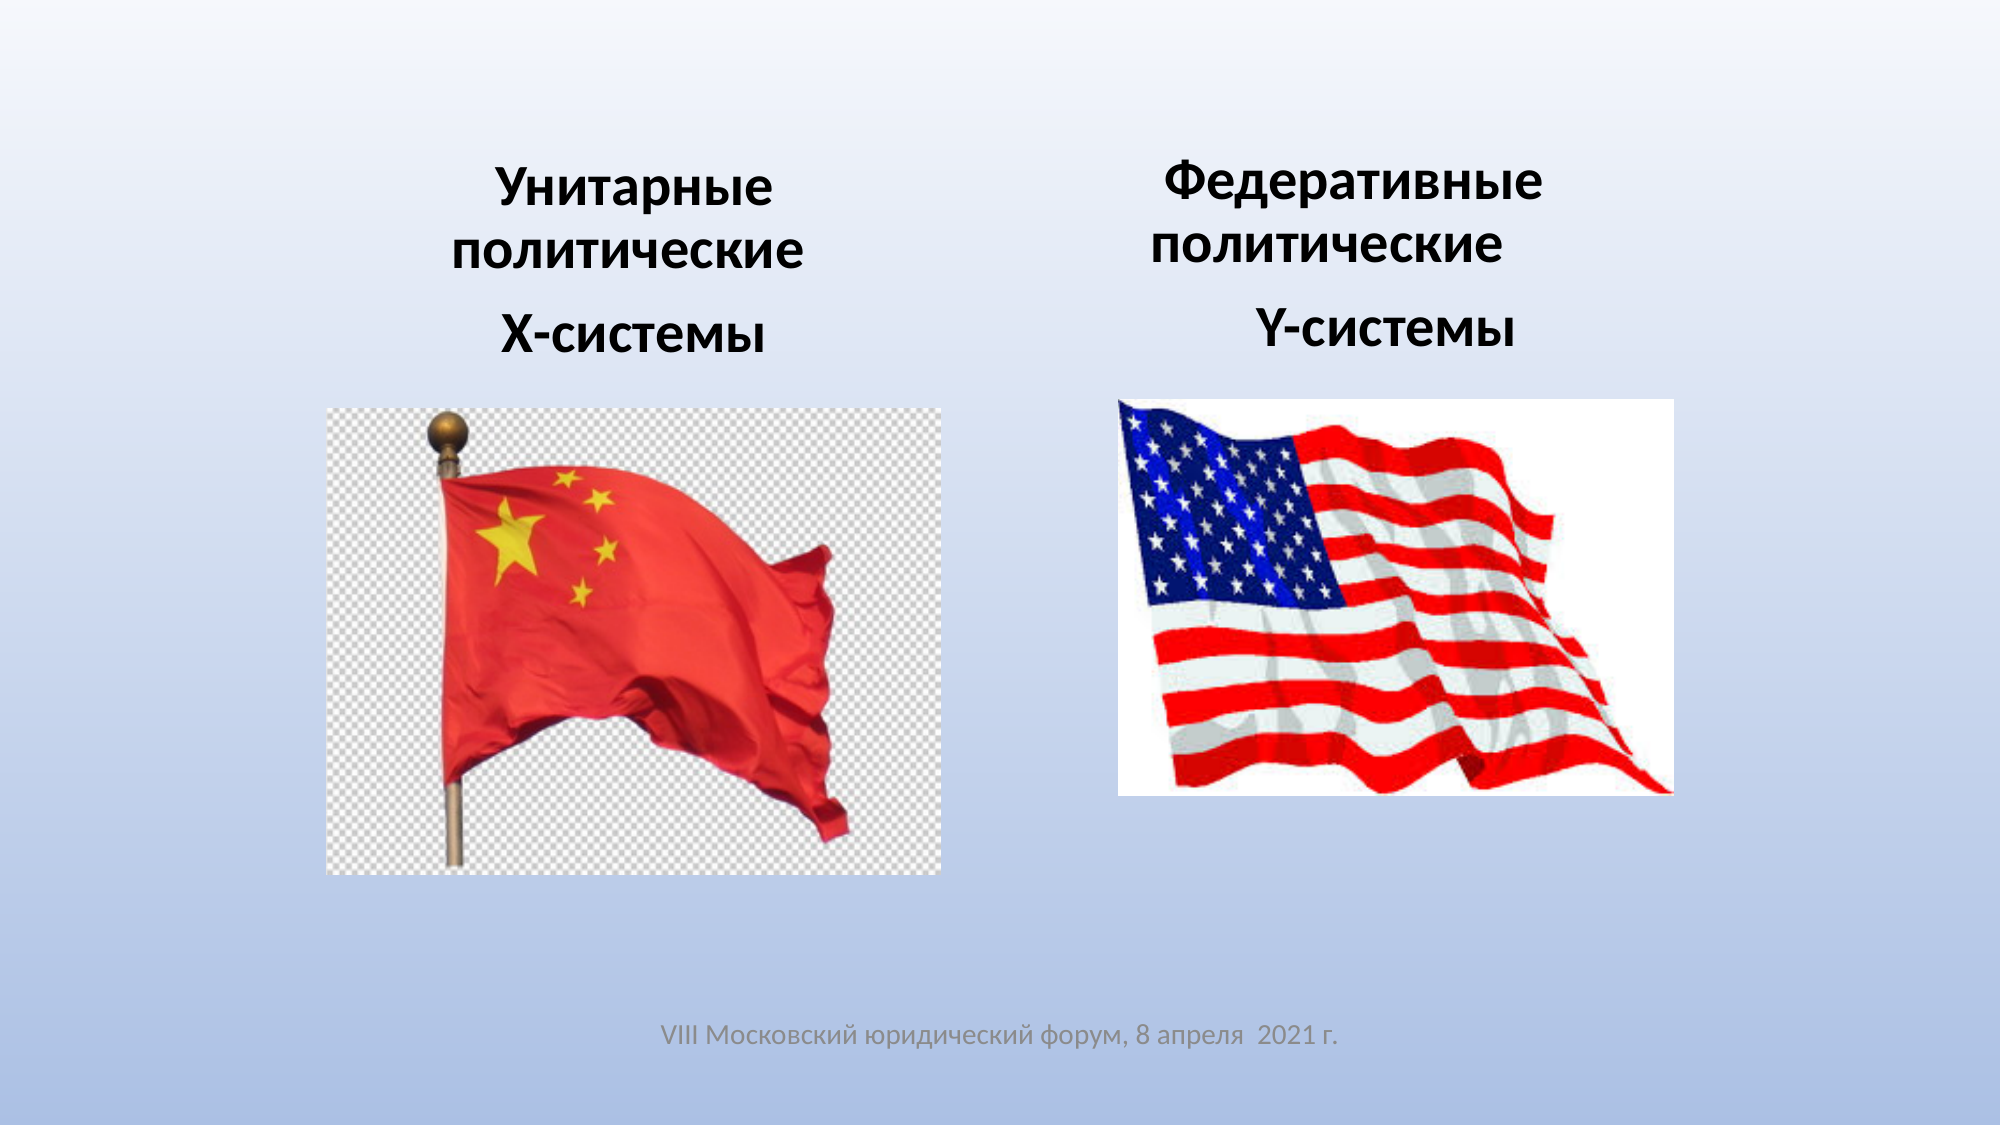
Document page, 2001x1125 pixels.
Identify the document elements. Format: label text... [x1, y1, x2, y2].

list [1118, 399, 1674, 796]
list Федеративные политические Y-системы [1022, 119, 1686, 367]
list Унитарные политические Х-системы [303, 113, 967, 373]
footer VIII Московский юридический форум, 8 апреля 2021 г. [326, 1001, 1674, 1066]
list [326, 408, 941, 875]
